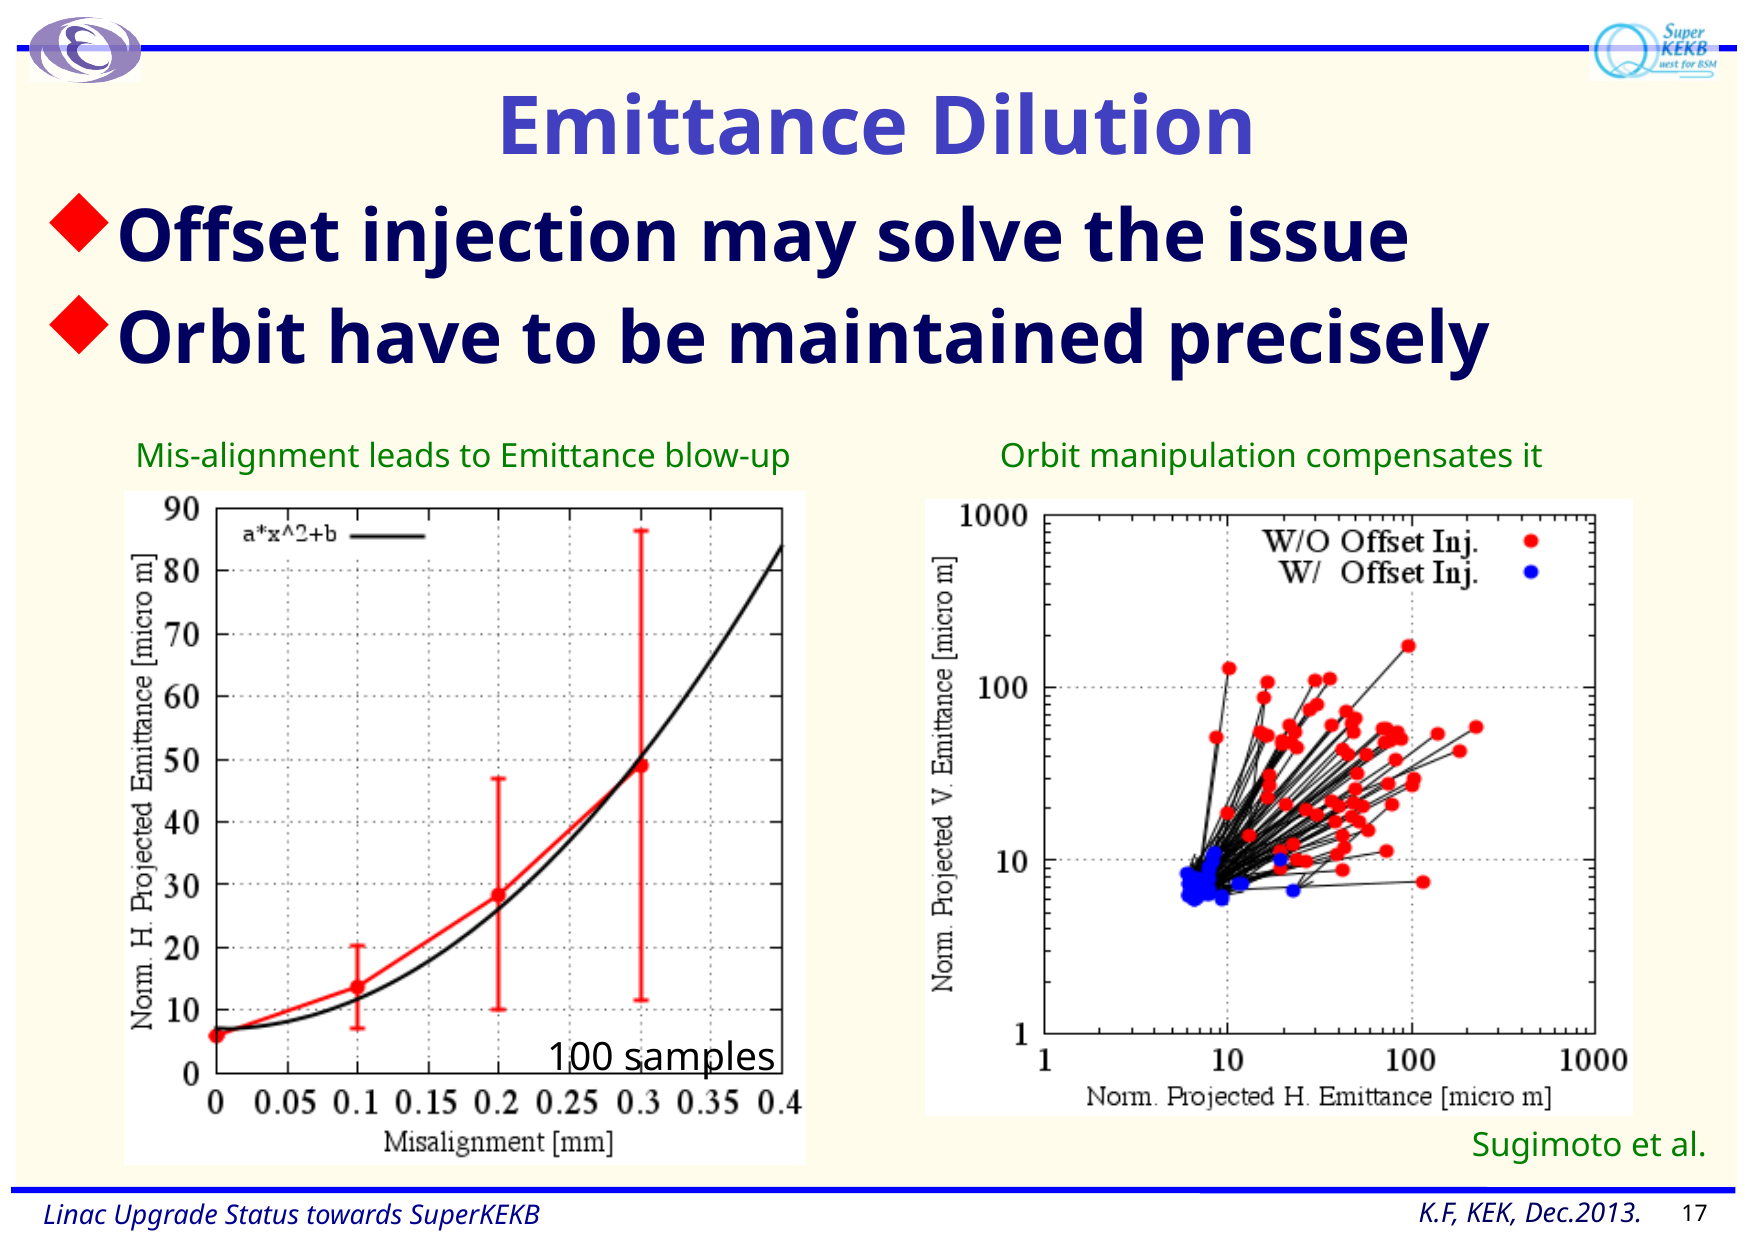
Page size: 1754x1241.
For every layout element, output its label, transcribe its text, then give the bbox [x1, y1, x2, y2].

text_box : Low current electron [29, 52, 141, 63]
picture [124, 491, 806, 1166]
text_box Orbit manipulation compensates it [984, 427, 1568, 483]
title Emittance Dilution [26, 63, 1727, 180]
text_box Sugimoto et al. [1456, 1115, 1722, 1171]
slide_number 17 [1621, 1189, 1725, 1232]
text_box Mis-alignment leads to Emittance blow-up [120, 427, 807, 483]
text_box 4.0 GeV e+ 4nC x 2 [1589, 20, 1719, 45]
list Offset injection may solve the issue Orbit have to be maintained precisely [26, 180, 1754, 1192]
text_box : Low current electron [29, 17, 141, 45]
picture [925, 498, 1633, 1117]
